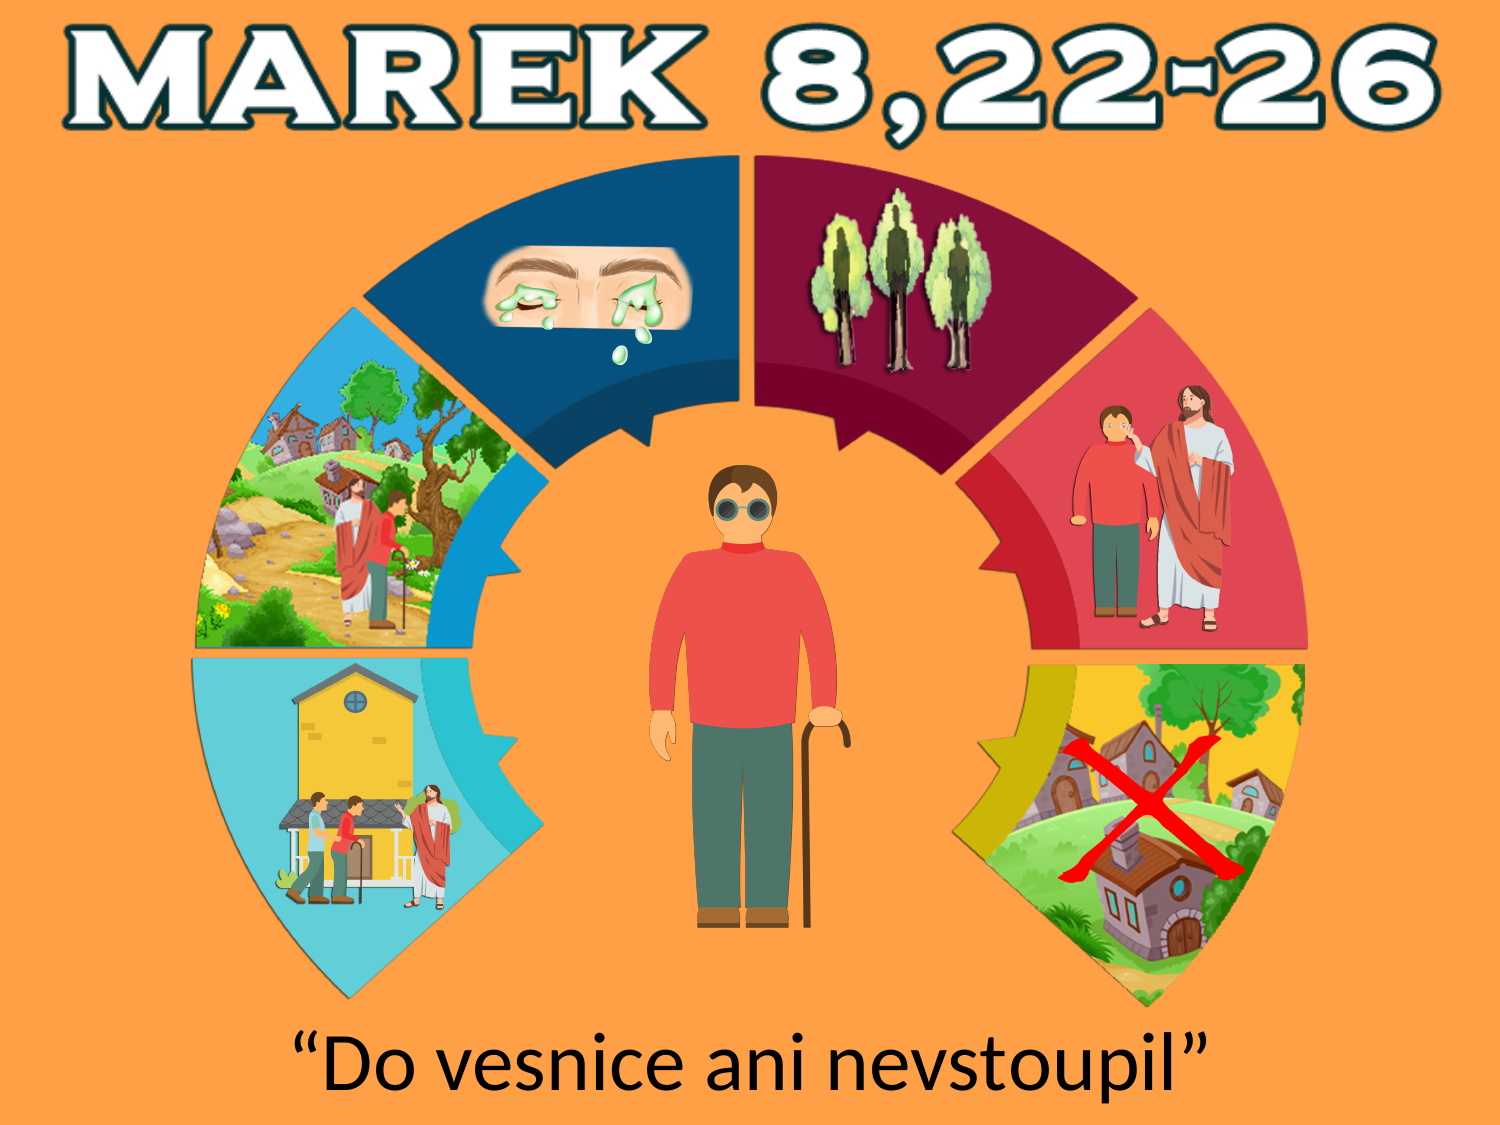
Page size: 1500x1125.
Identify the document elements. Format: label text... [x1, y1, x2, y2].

picture [190, 656, 545, 1000]
text_box “Do vesnice ani nevstoupil” [272, 999, 1228, 1115]
picture [950, 663, 1305, 1008]
picture [58, 19, 1448, 928]
